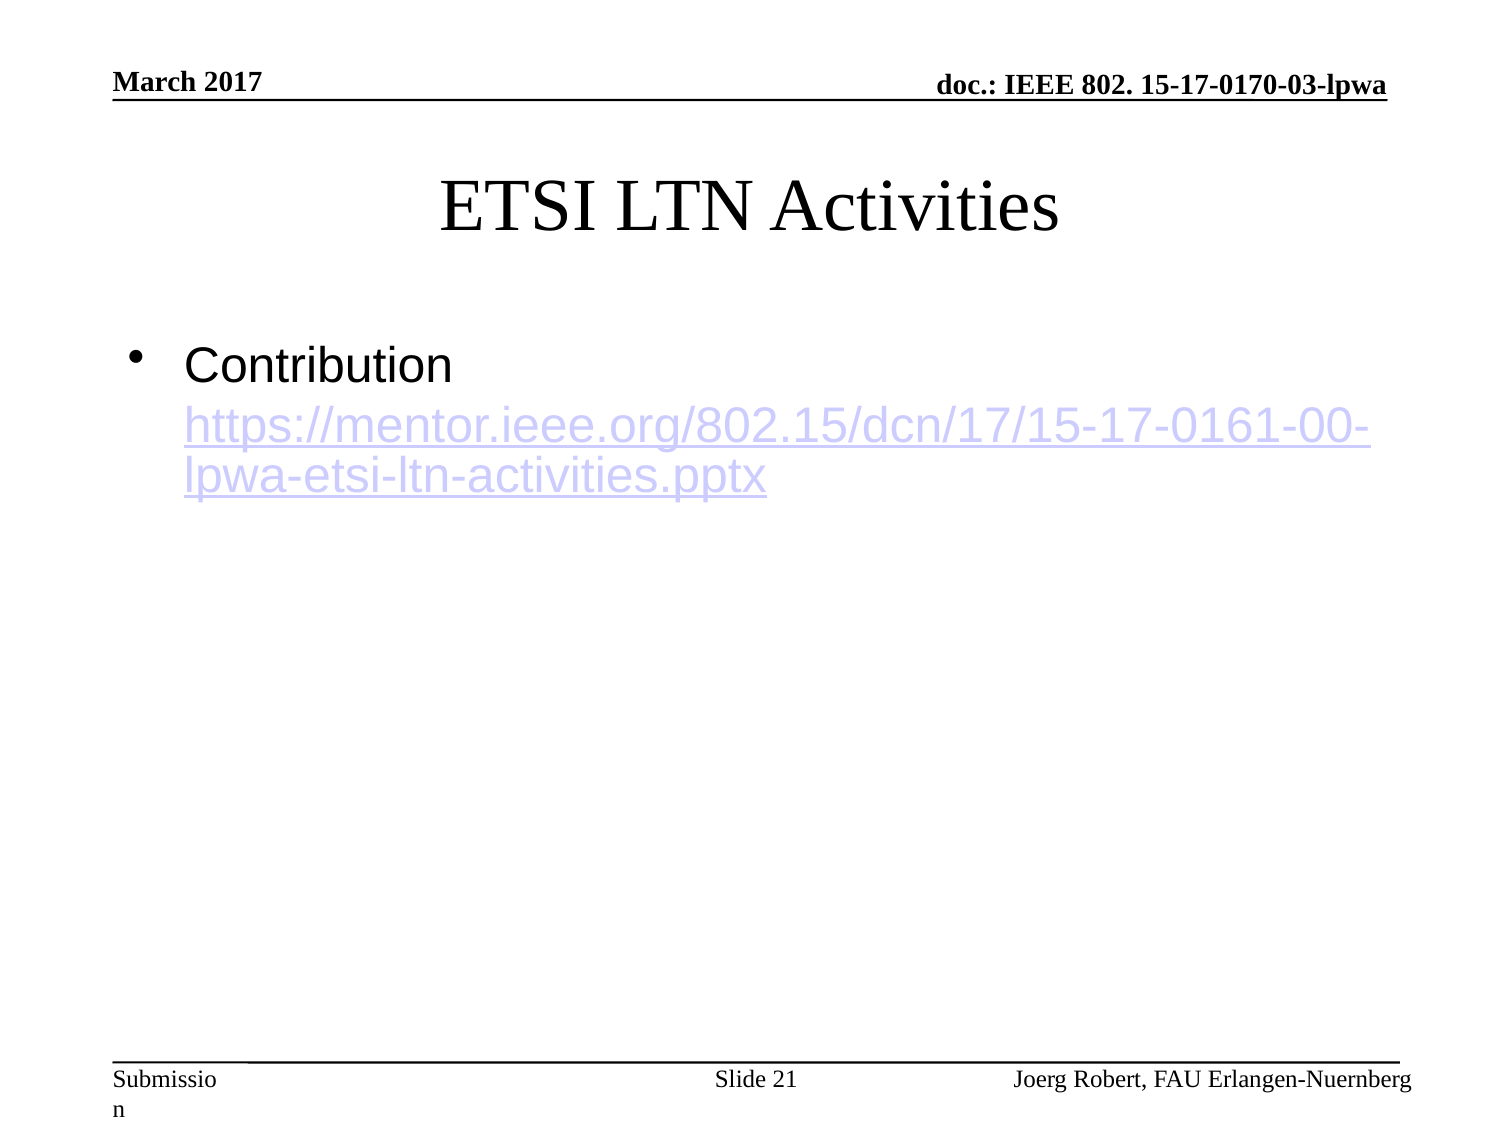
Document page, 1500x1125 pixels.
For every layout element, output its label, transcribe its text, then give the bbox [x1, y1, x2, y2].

footer Joerg Robert, FAU Erlangen-Nuernberg [900, 1062, 1413, 1093]
slide_number Slide 21 [712, 1062, 800, 1093]
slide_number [112, 62, 375, 98]
title ETSI LTN Activities [112, 112, 1388, 288]
list Contribution https://mentor.ieee.org/802.15/dcn/17/15-17-0161-00-lpwa-etsi-ltn-activities.pptx [112, 324, 1388, 1000]
